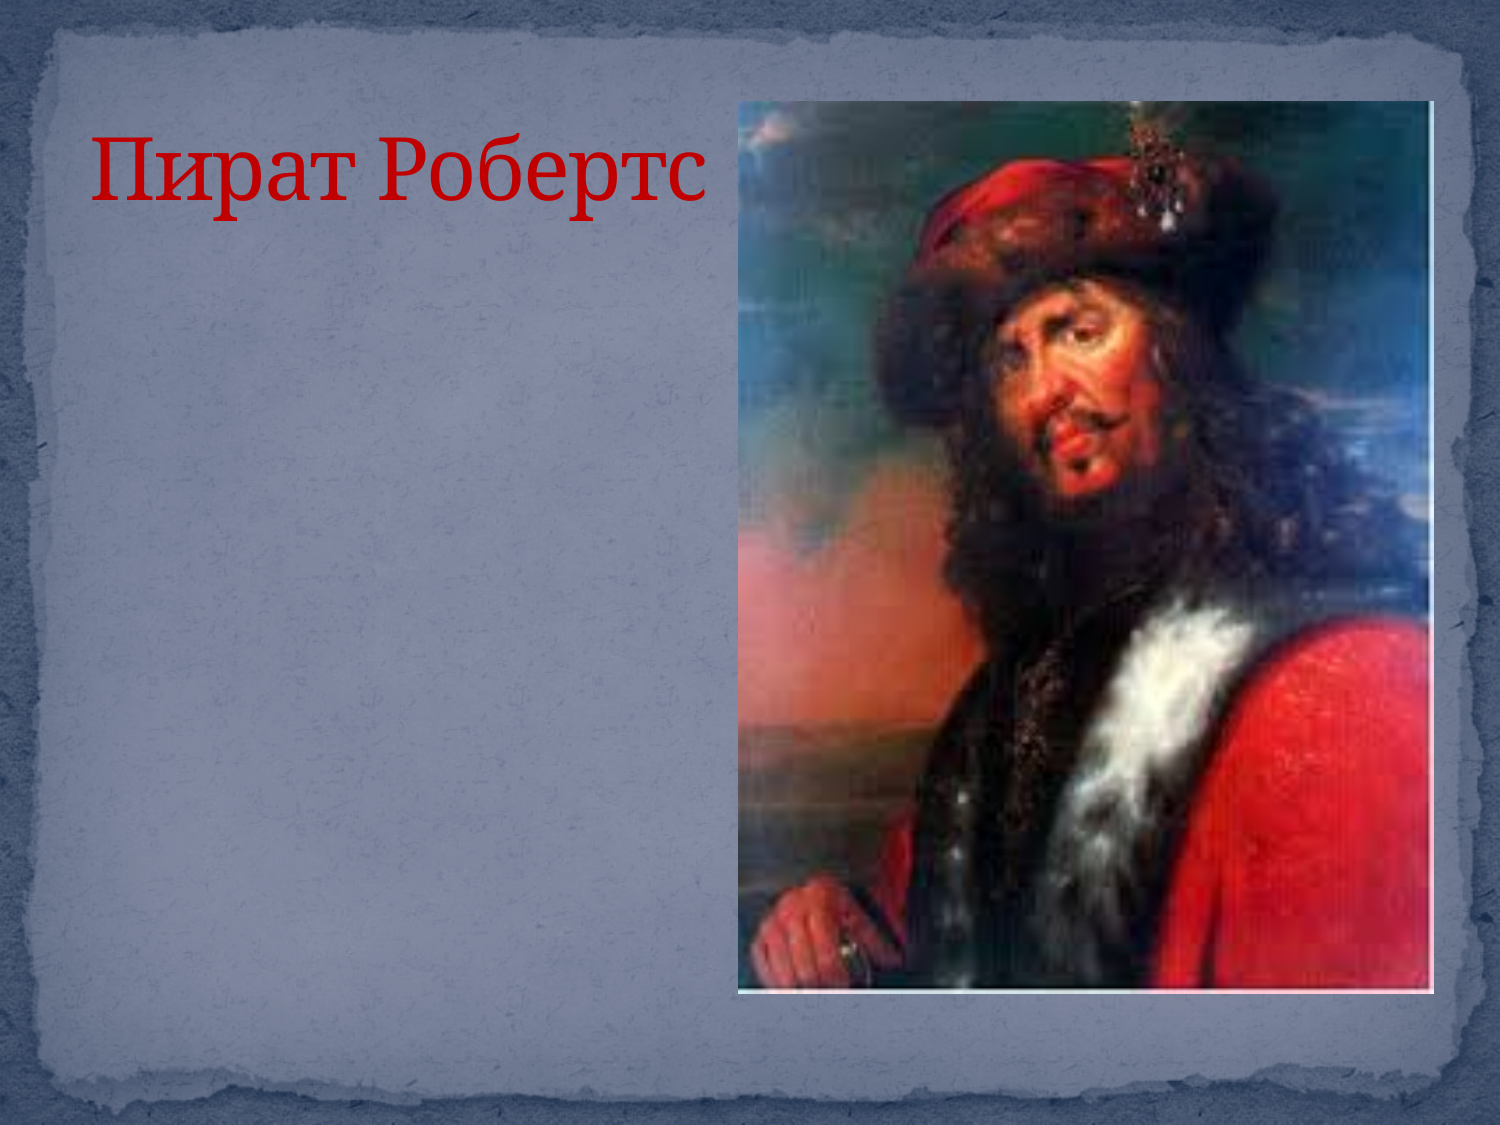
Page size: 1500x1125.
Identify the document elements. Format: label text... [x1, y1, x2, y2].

title Пират Робертс [74, 24, 1425, 225]
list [740, 103, 1431, 991]
